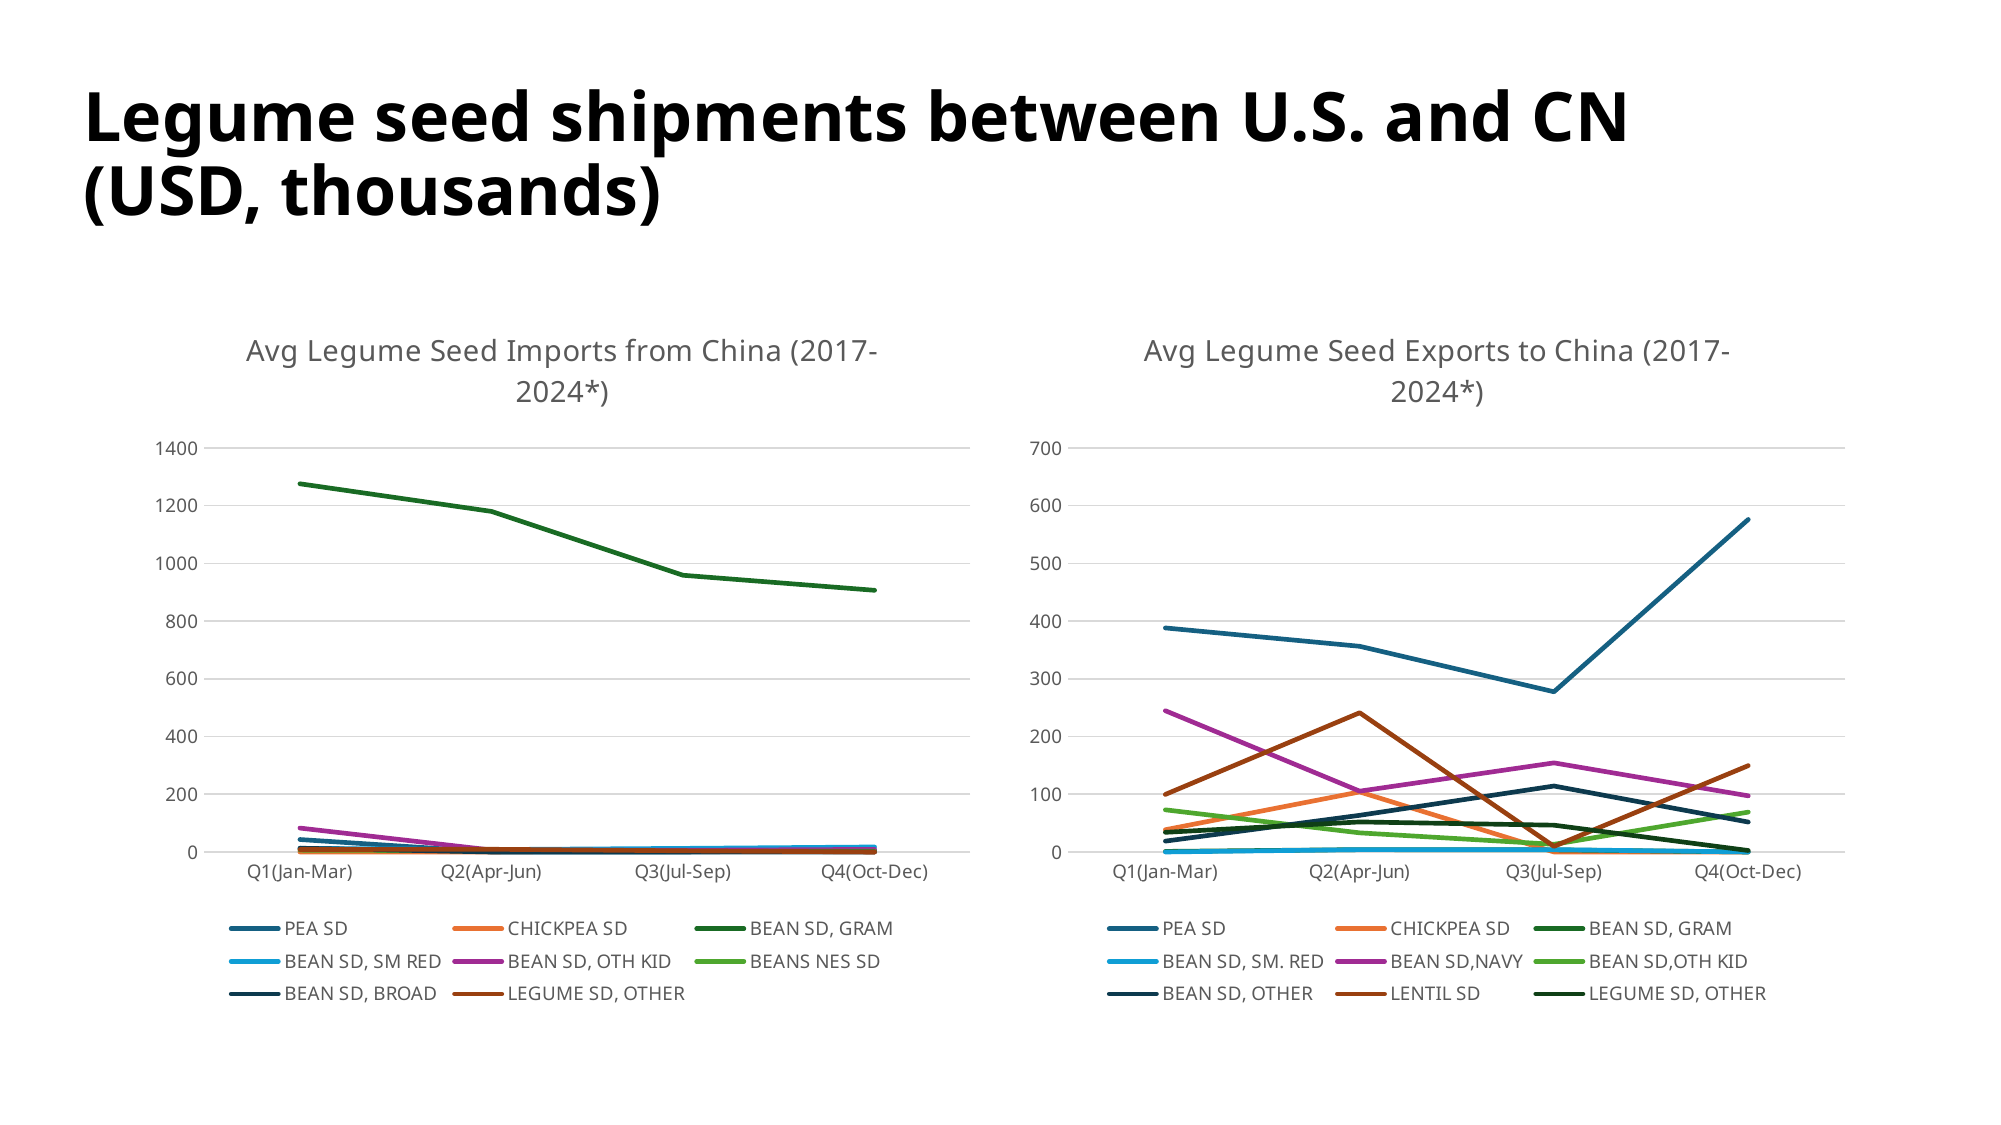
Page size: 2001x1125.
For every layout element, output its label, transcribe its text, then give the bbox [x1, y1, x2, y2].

chart [1011, 298, 1863, 1014]
text_box Legume seed shipments between U.S. and CN (USD, thousands) [68, 47, 1794, 266]
chart [136, 298, 988, 1014]
